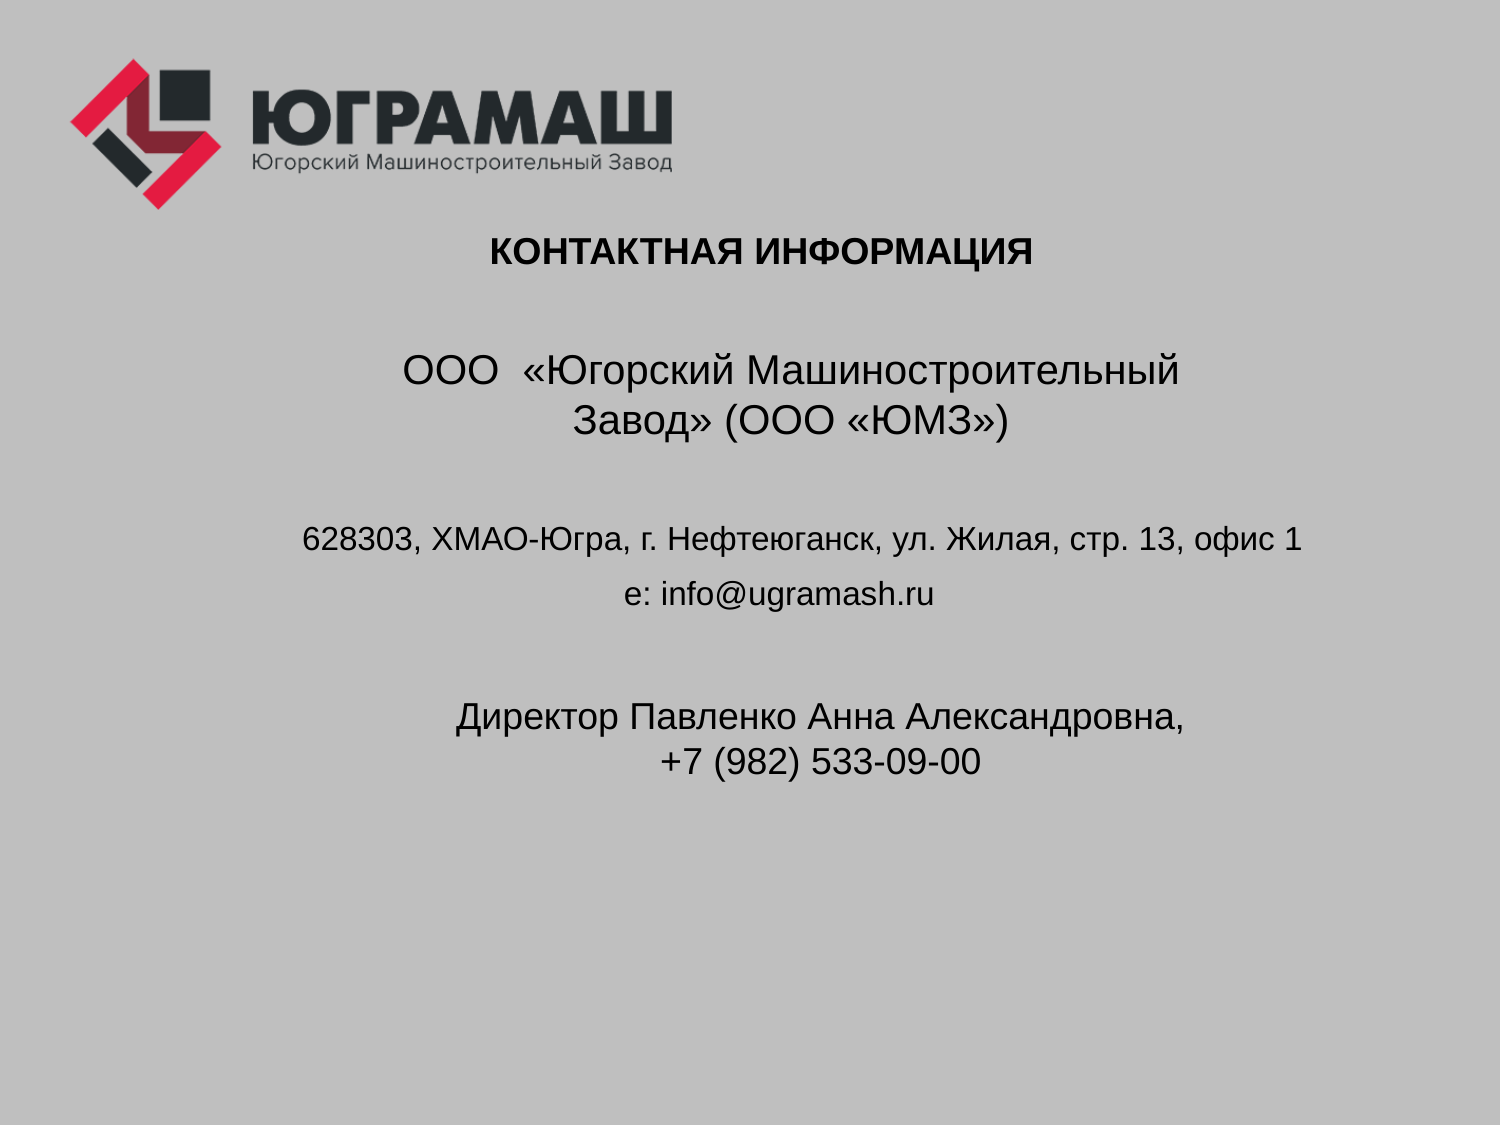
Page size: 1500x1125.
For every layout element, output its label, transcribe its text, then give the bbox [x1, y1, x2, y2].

text_box e: info@ugramash.ru [383, 565, 1176, 620]
text_box Директор Павленко Анна Александровна, +7 (982) 533-09-00 [431, 684, 1211, 790]
picture [64, 42, 688, 225]
text_box КОНТАКТНАЯ ИНФОРМАЦИЯ [348, 206, 1176, 292]
text_box 628303, ХМАО-Югра, г. Нефтеюганск, ул. Жилая, стр. 13, офис 1 [283, 509, 1323, 565]
text_box ООО «Югорский Машиностроительный Завод» (ООО «ЮМЗ») [312, 335, 1270, 451]
